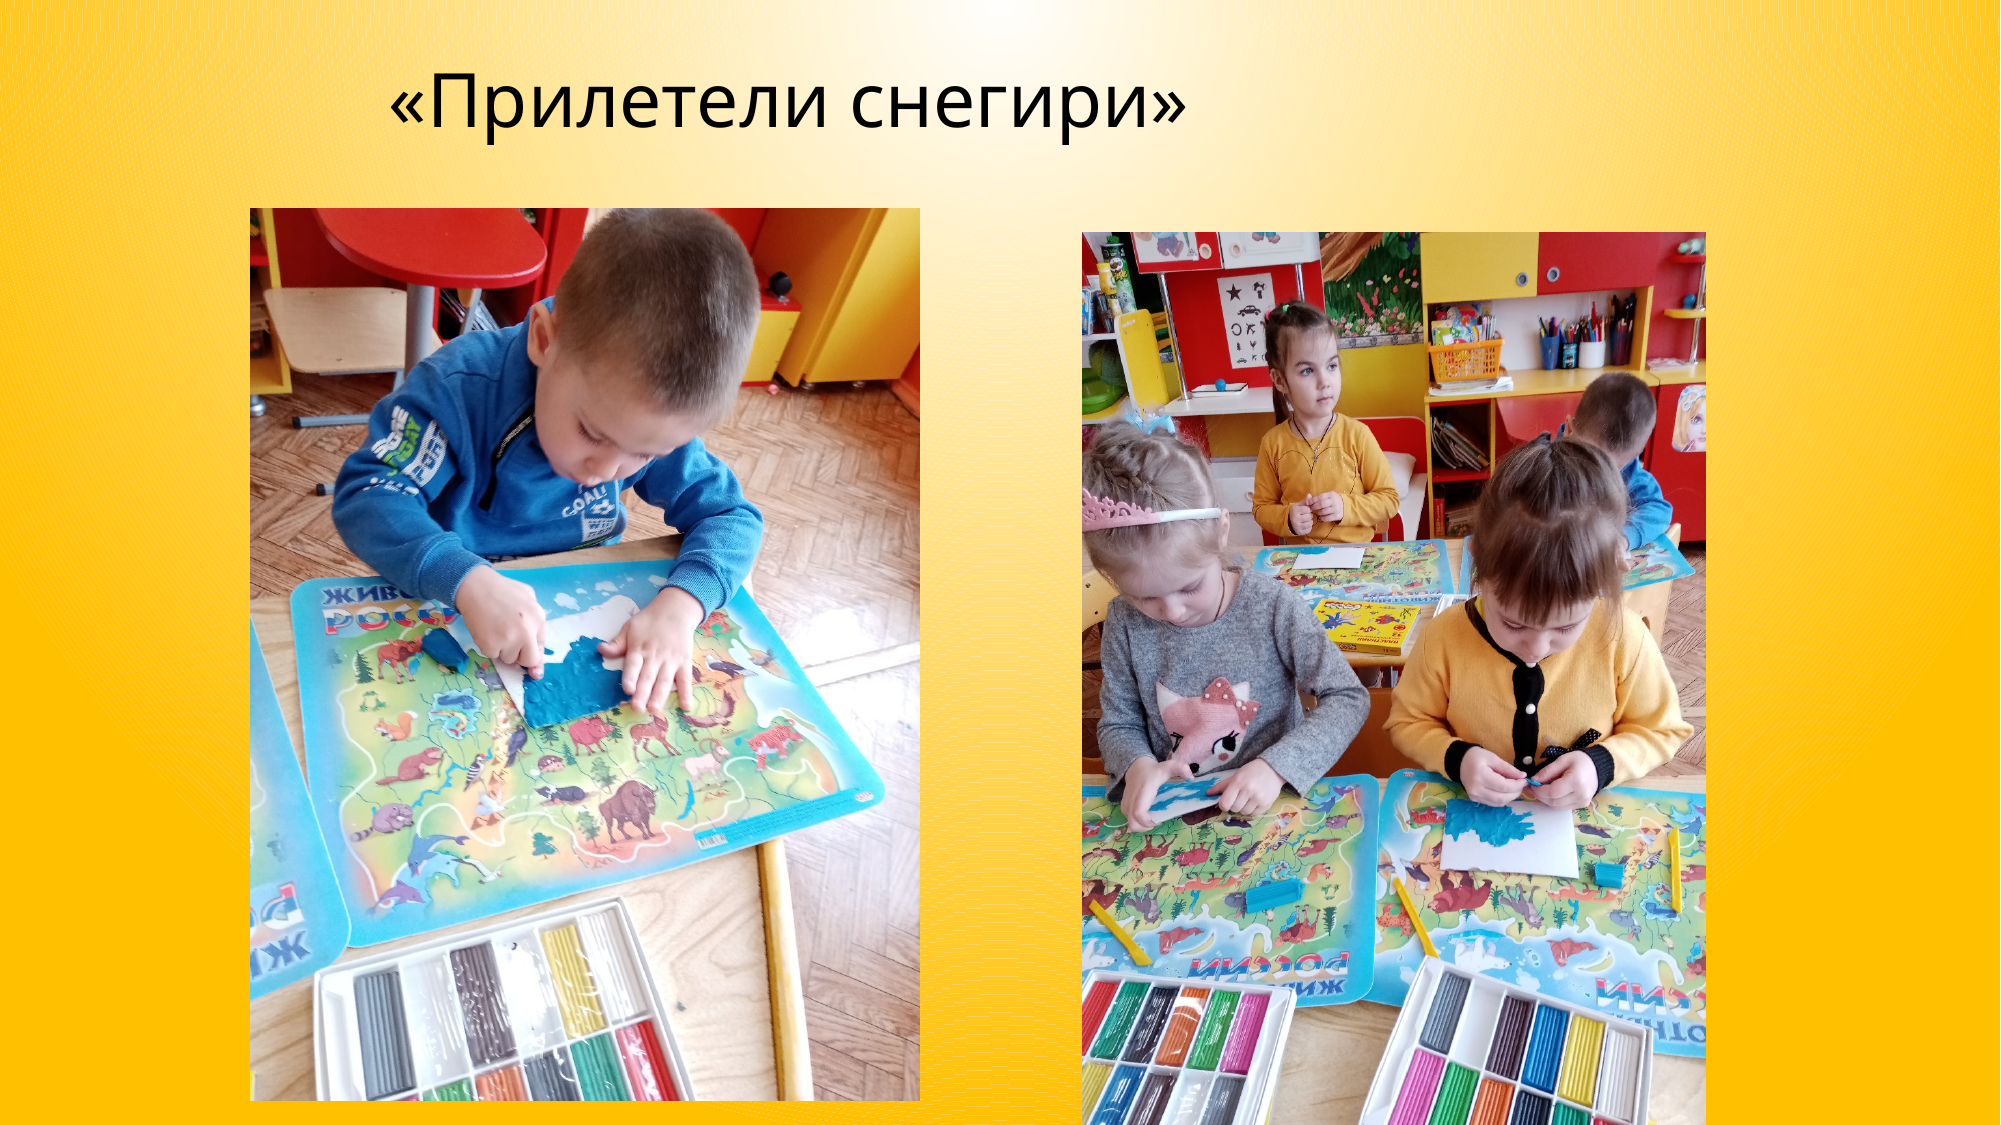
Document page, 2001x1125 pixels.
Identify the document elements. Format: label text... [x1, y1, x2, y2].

picture [250, 208, 920, 1101]
title «Прилетели снегири» [373, 45, 1675, 161]
picture [1082, 232, 1706, 1125]
